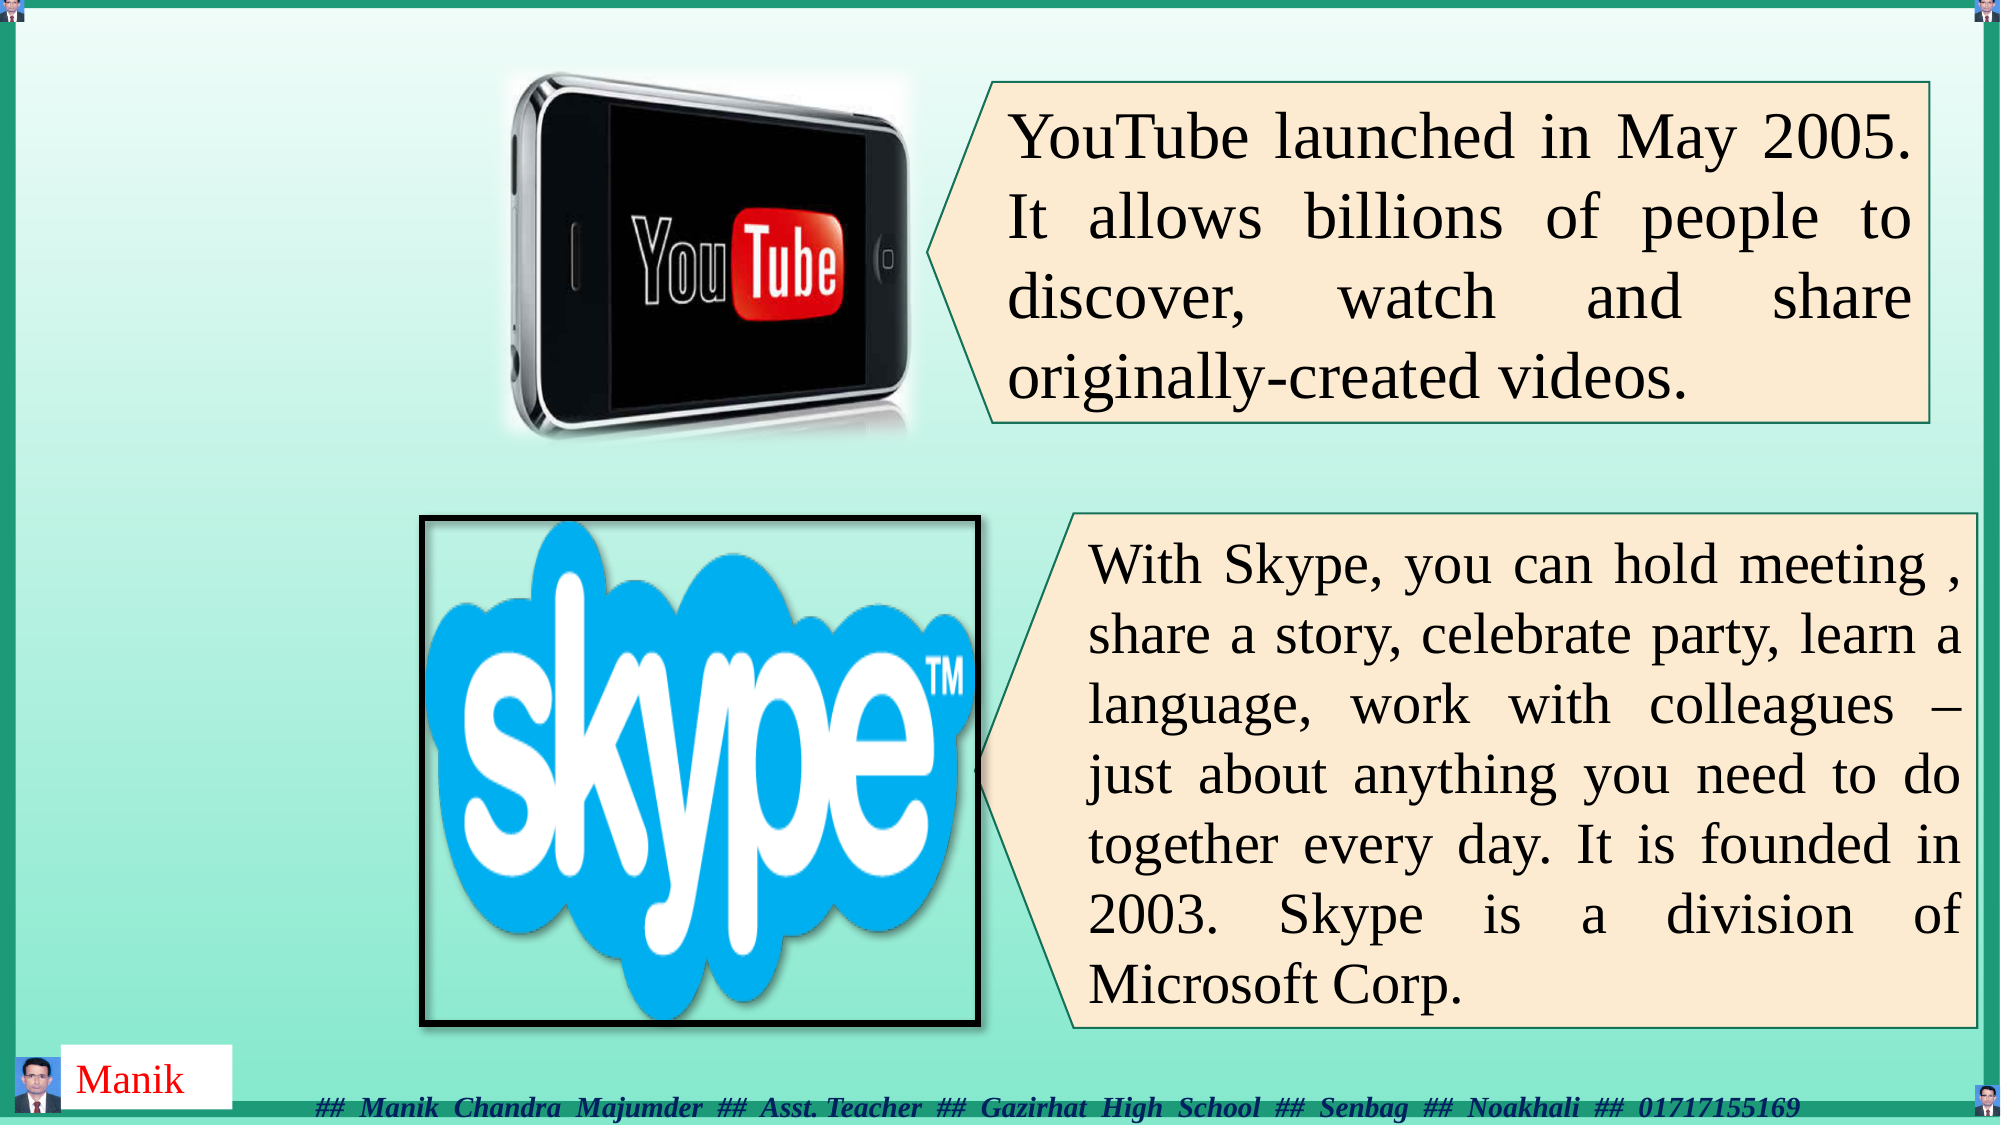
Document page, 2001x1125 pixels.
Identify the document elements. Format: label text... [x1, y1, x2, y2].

picture [488, 55, 928, 449]
text_box YouTube launched in May 2005. It allows billions of people to discover, watch and share originally-created videos. [928, 80, 1931, 424]
picture [425, 520, 975, 671]
picture [465, 572, 934, 956]
picture [14, 1057, 61, 1113]
picture [670, 696, 975, 1021]
text_box With Skype, you can hold meeting , share a story, celebrate party, learn a language, work with colleagues – just about anything you need to do together every day. It is founded in 2003. Skype is a division of Microsoft Corp. [992, 512, 1979, 1029]
picture [1974, 0, 2000, 22]
picture [943, 656, 962, 696]
picture [425, 706, 657, 1021]
picture [1975, 1085, 2001, 1116]
picture [926, 656, 940, 696]
picture [0, 0, 25, 22]
